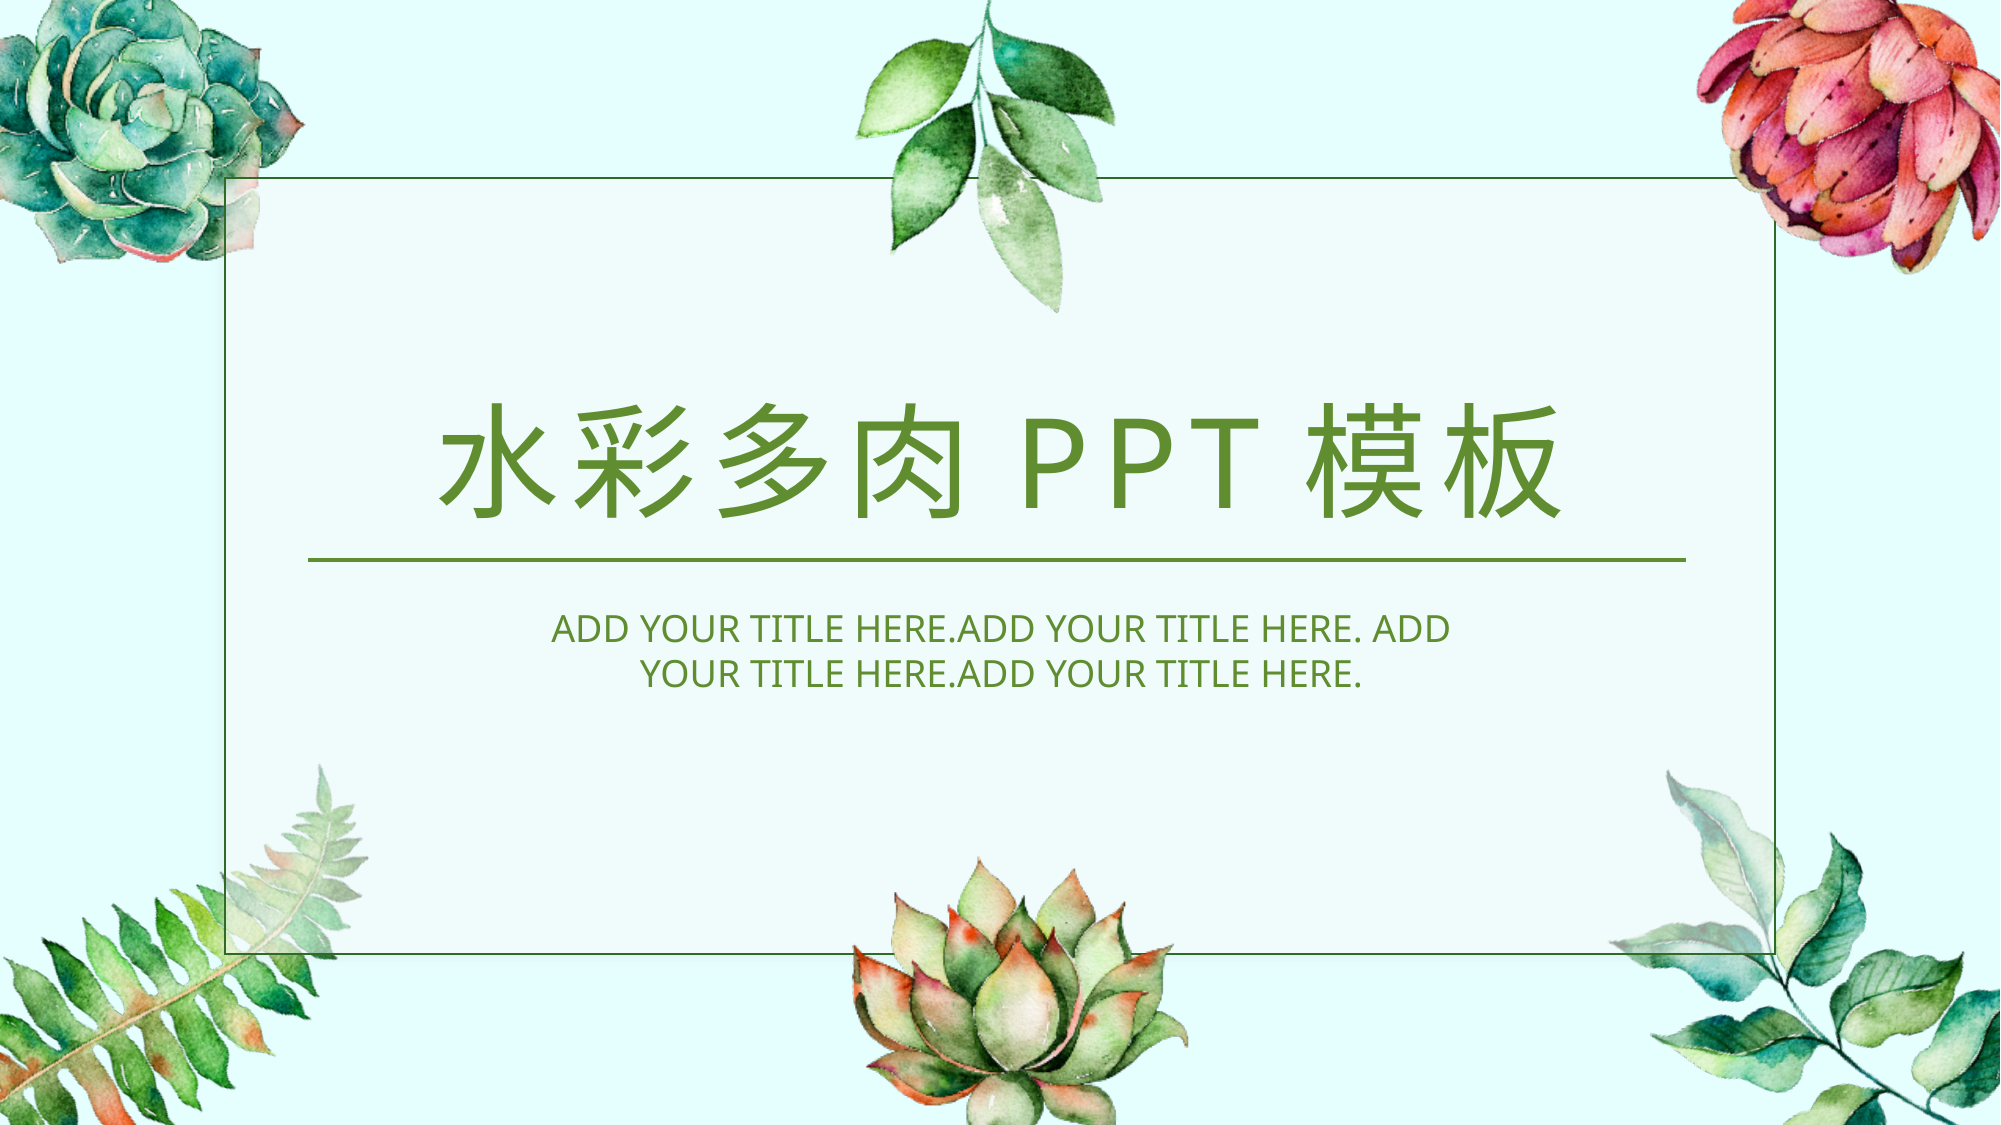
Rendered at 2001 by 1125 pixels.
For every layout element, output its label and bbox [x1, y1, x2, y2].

text_box [224, 177, 1776, 955]
picture [1582, 688, 2000, 1125]
text_box [306, 376, 1694, 749]
picture [0, 667, 356, 1125]
picture [840, 855, 1207, 1125]
picture [792, 0, 1257, 363]
picture [0, 0, 307, 286]
picture [1646, 0, 2000, 330]
